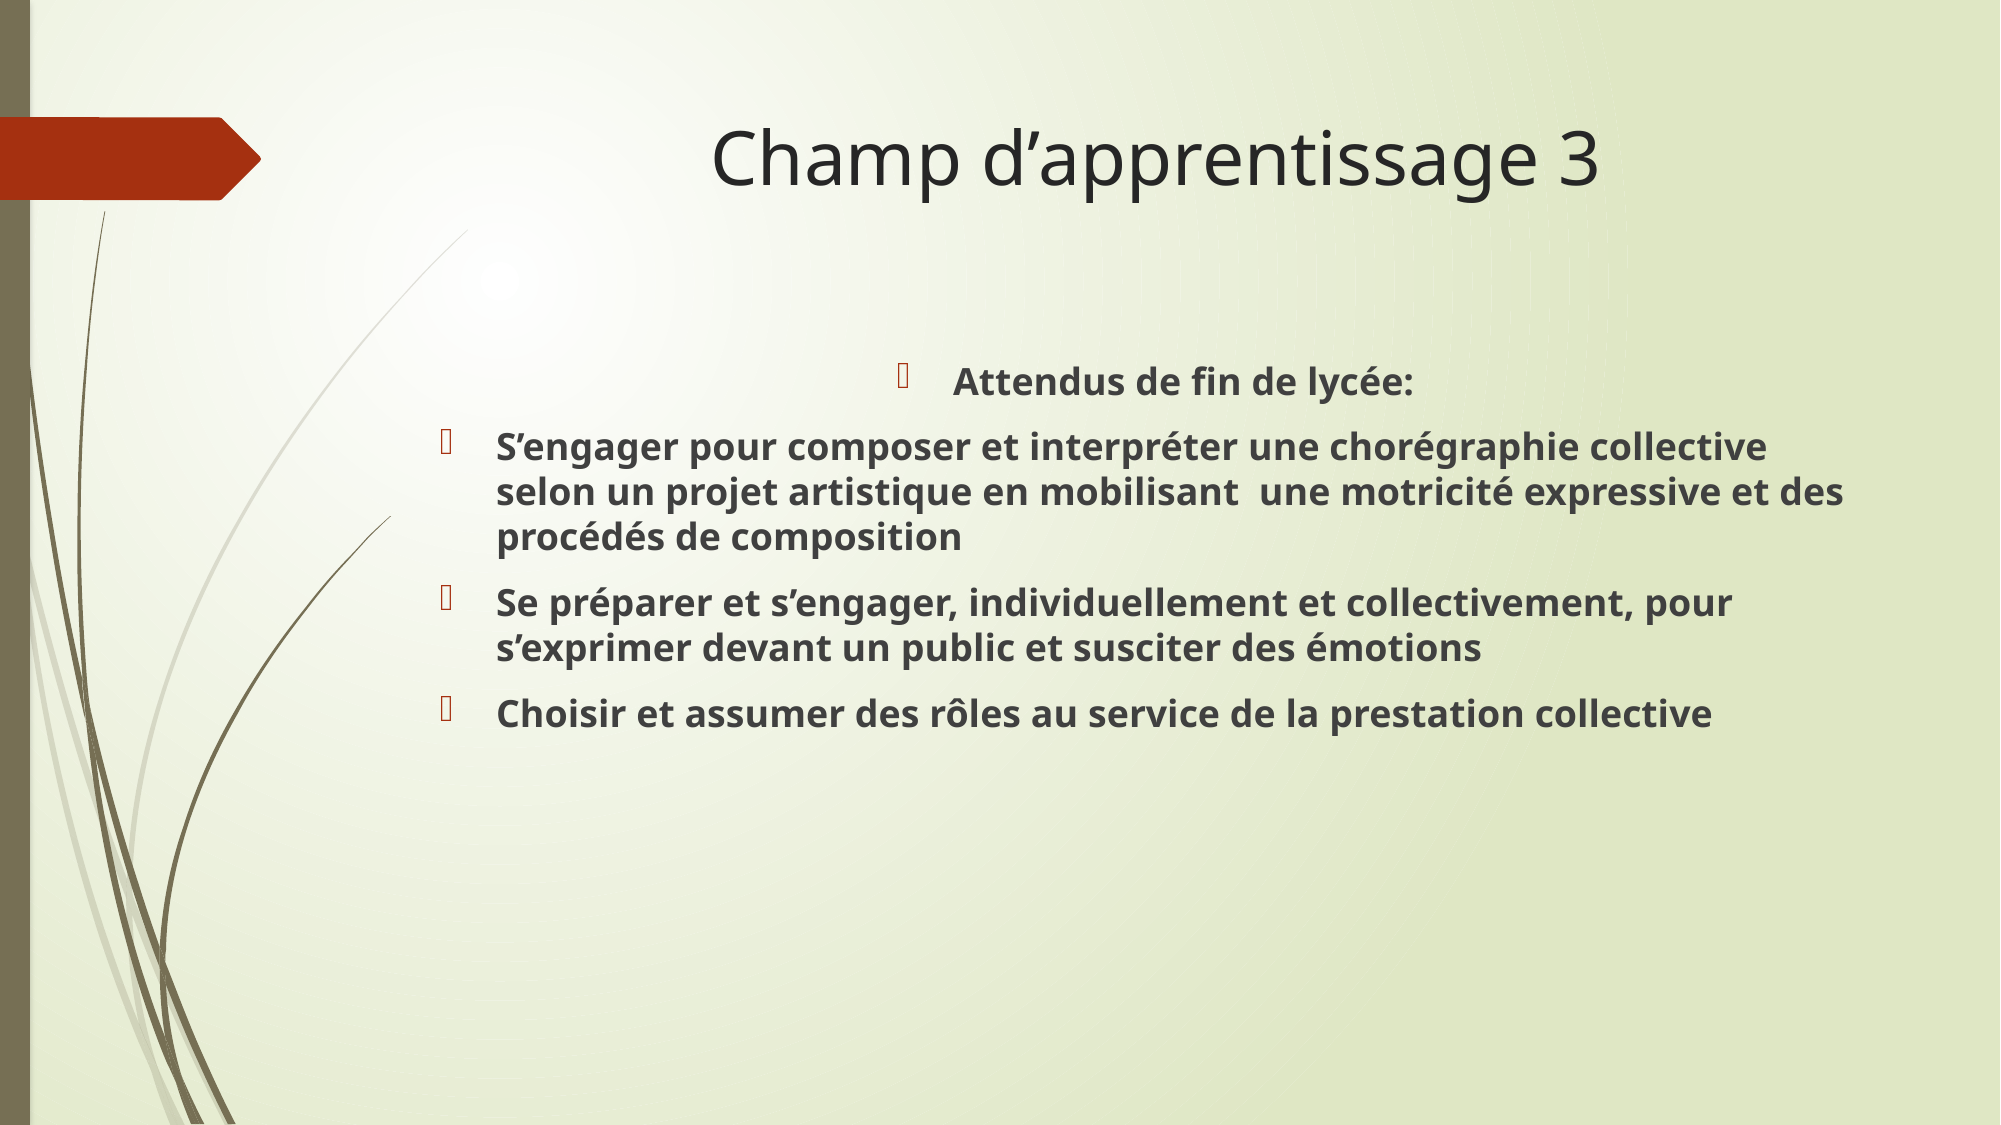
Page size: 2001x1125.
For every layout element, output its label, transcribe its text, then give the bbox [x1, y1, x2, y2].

title Champ d’apprentissage 3 [425, 102, 1888, 313]
list Attendus de fin de lycée: S’engager pour composer et interpréter une chorégraphie collective selon un projet artistique en mobilisant une motricité expressive et des procédés de composition Se préparer et s’engager, individuellement et collectivement, pour s’exprimer devant un public et susciter des émotions Choisir et assumer des rôles au service de la prestation collective [424, 350, 1888, 970]
